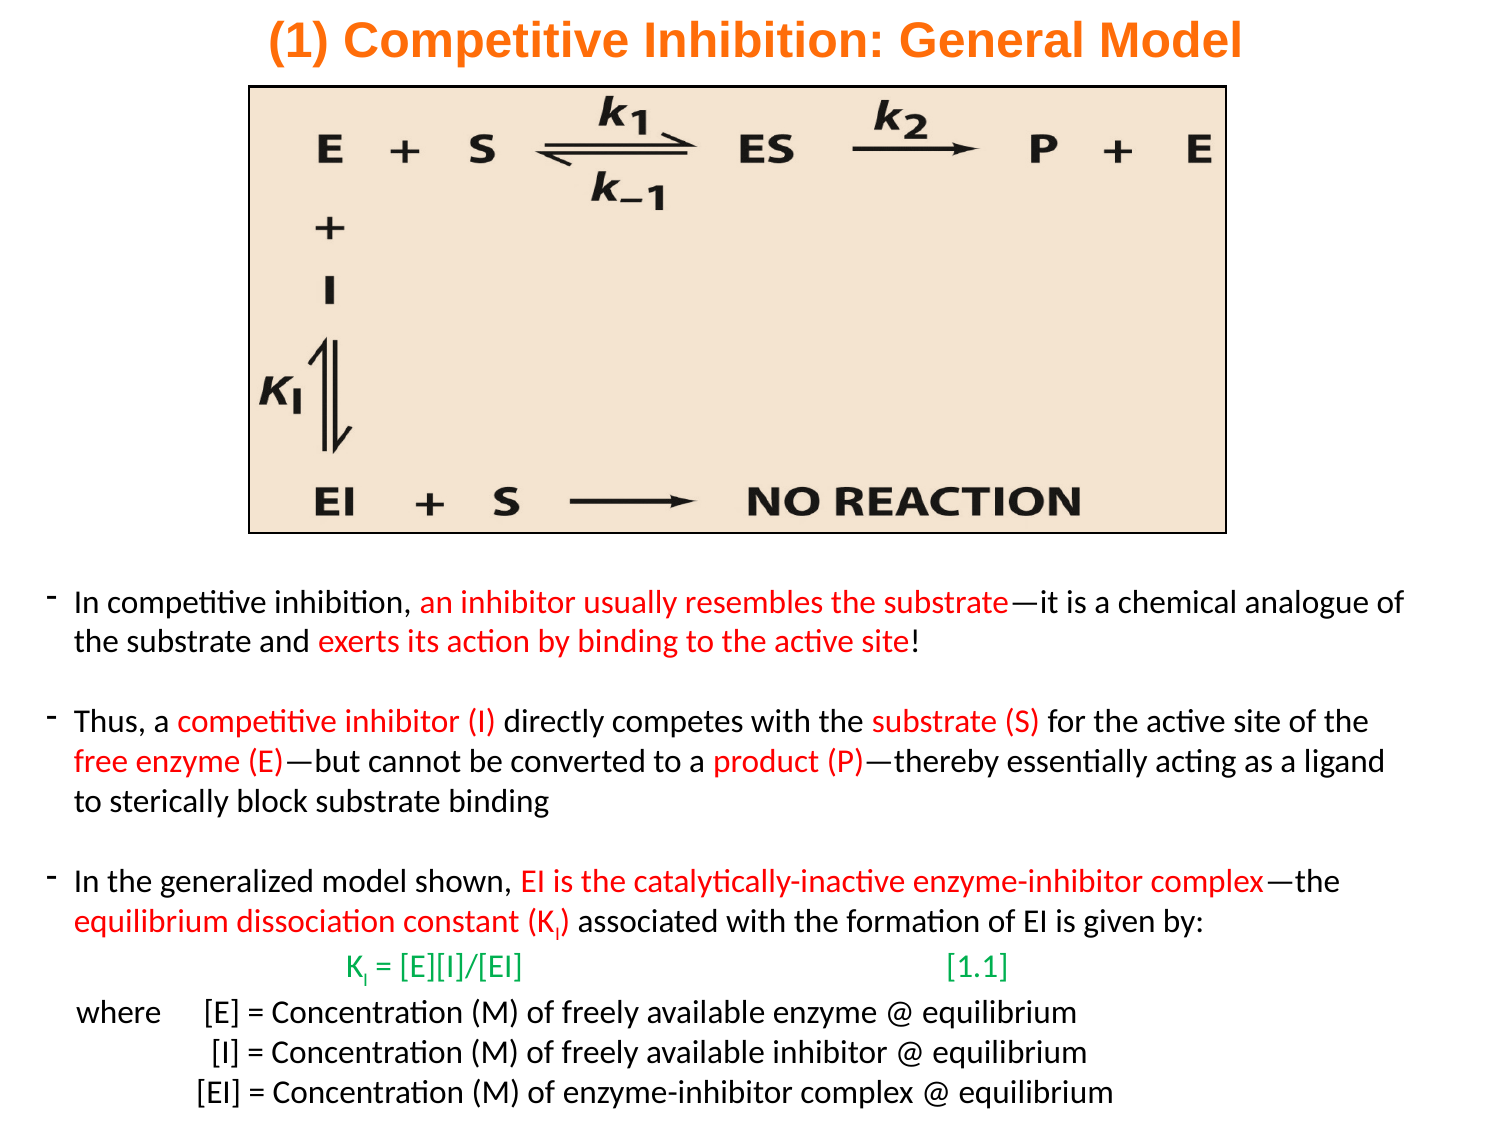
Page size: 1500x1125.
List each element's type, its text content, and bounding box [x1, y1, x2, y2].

text_box (1) Competitive Inhibition: General Model [62, 0, 1450, 75]
picture [249, 87, 1226, 532]
text_box In competitive inhibition, an inhibitor usually resembles the substrate—it is a chemical analogue of the substrate and exerts its action by binding to the active site! Thus, a competitive inhibitor (I) directly competes with the substrate (S) for the active site of the free enzyme (E)—but cannot be converted to a product (P)—thereby essentially acting as a ligand to sterically block substrate binding In the generalized model shown, EI is the catalytically-inactive enzyme-inhibitor complex—the equilibrium dissociation constant (KI) associated with the formation of EI is given by: KI = [E][I]/[EI] [1.1] where [E] = Concentration (M) of freely available enzyme @ equilibrium [I] = Concentration (M) of freely available inhibitor @ equilibrium [EI] = Concentration (M) of enzyme-inhibitor complex @ equilibrium [31, 572, 1429, 1118]
